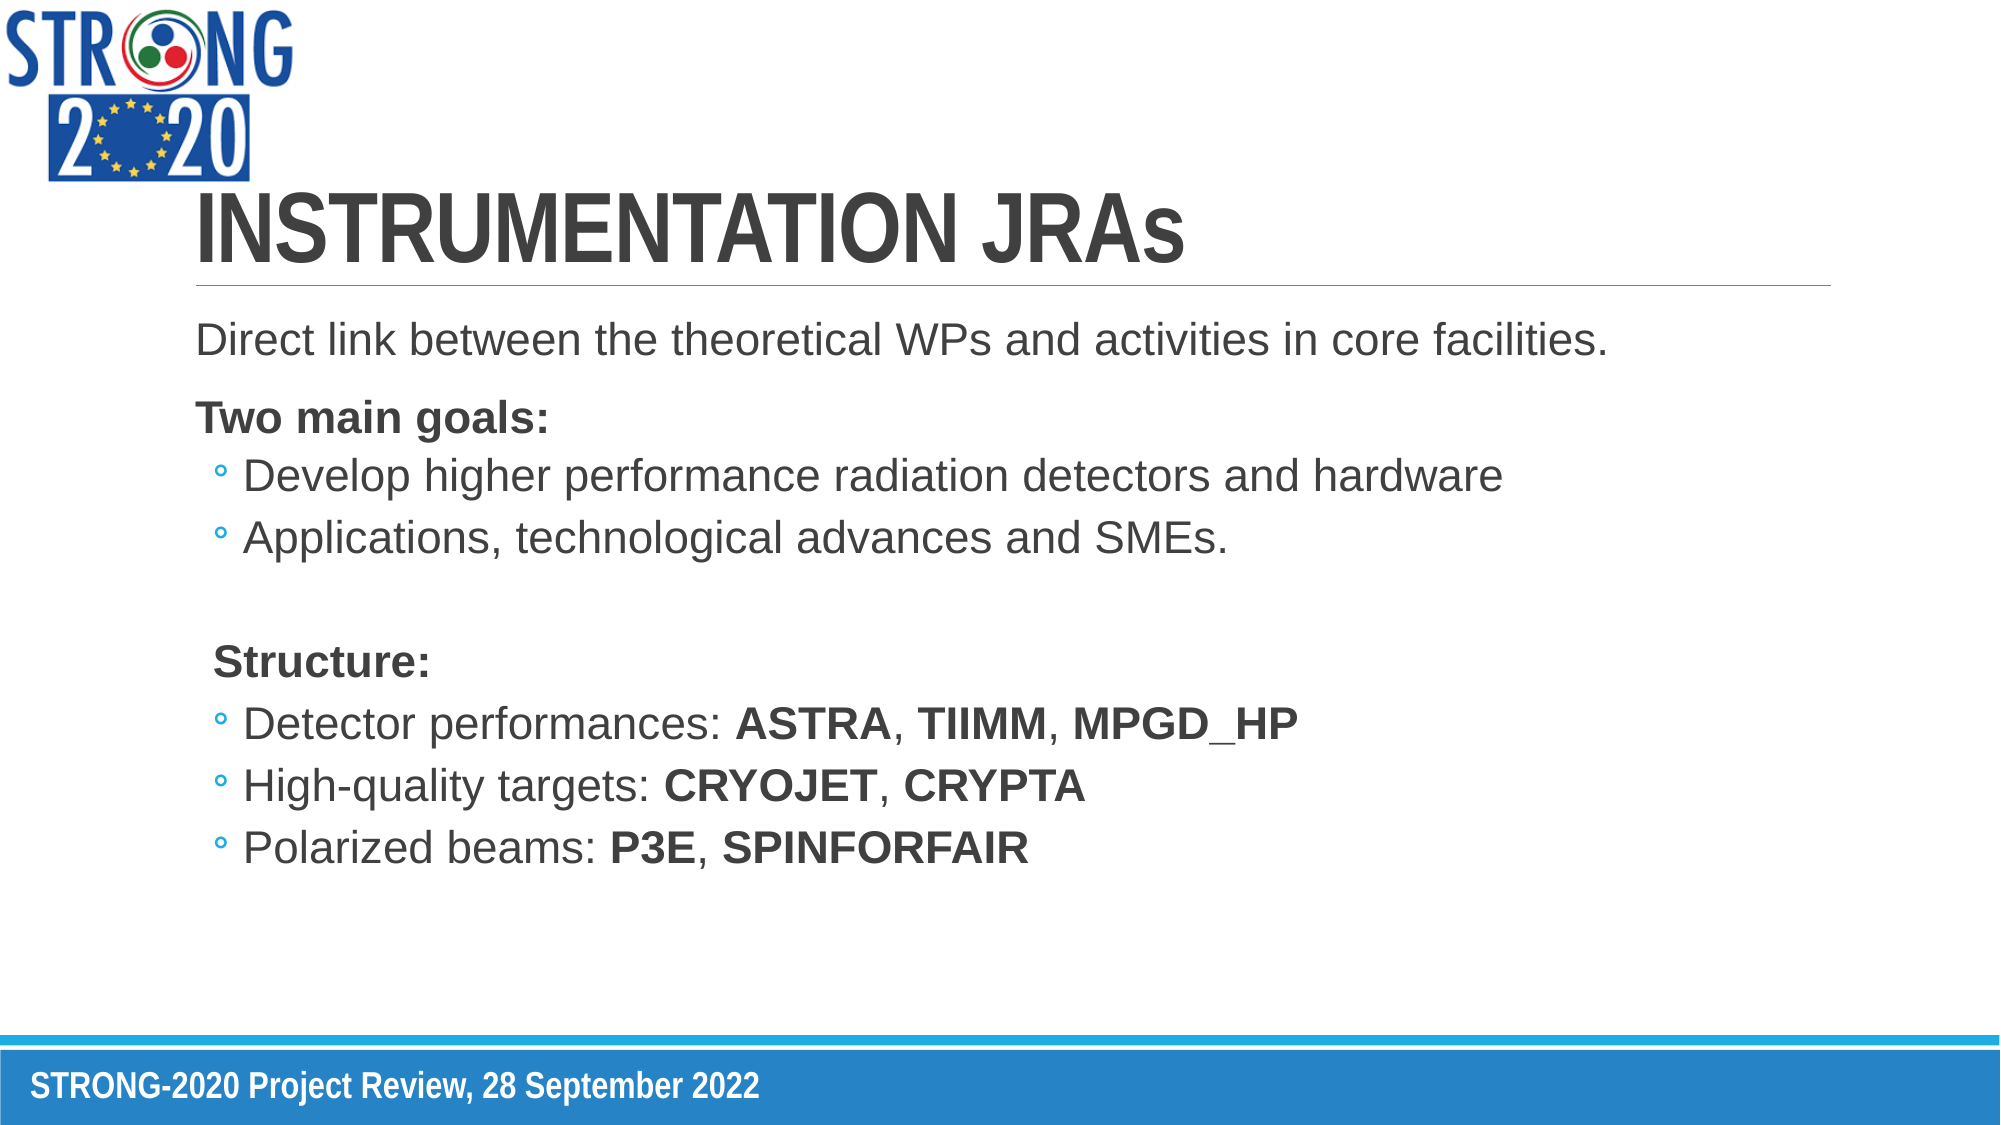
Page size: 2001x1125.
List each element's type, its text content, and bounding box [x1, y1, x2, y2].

title INSTRUMENTATION JRAs [180, 133, 1830, 291]
list Direct link between the theoretical WPs and activities in core facilities. Two main goals: Develop higher performance radiation detectors and hardware Applications, technological advances and SMEs. Structure: Detector performances: ASTRA, TIIMM, MPGD_HP High-quality targets: CRYOJET, CRYPTA Polarized beams: P3E, SPINFORFAIR [180, 308, 1830, 1043]
picture [3, 0, 297, 204]
